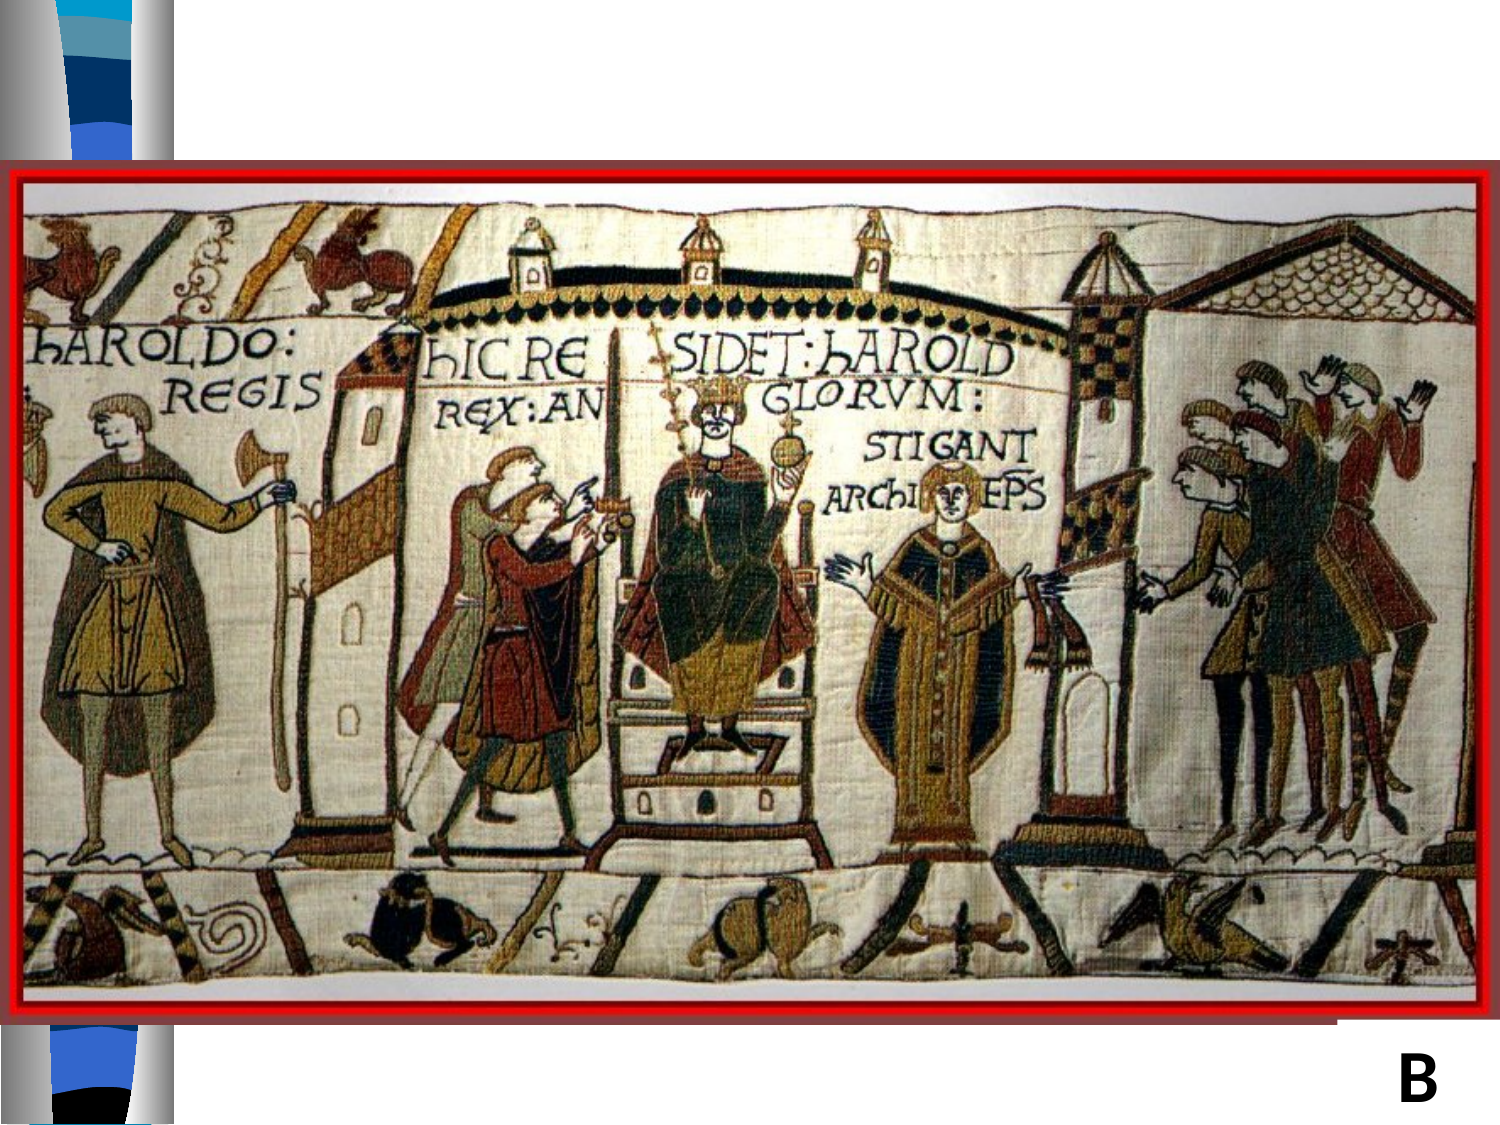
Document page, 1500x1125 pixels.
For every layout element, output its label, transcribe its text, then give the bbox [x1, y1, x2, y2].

text_box B [1337, 1034, 1500, 1125]
picture [0, 160, 1500, 1026]
